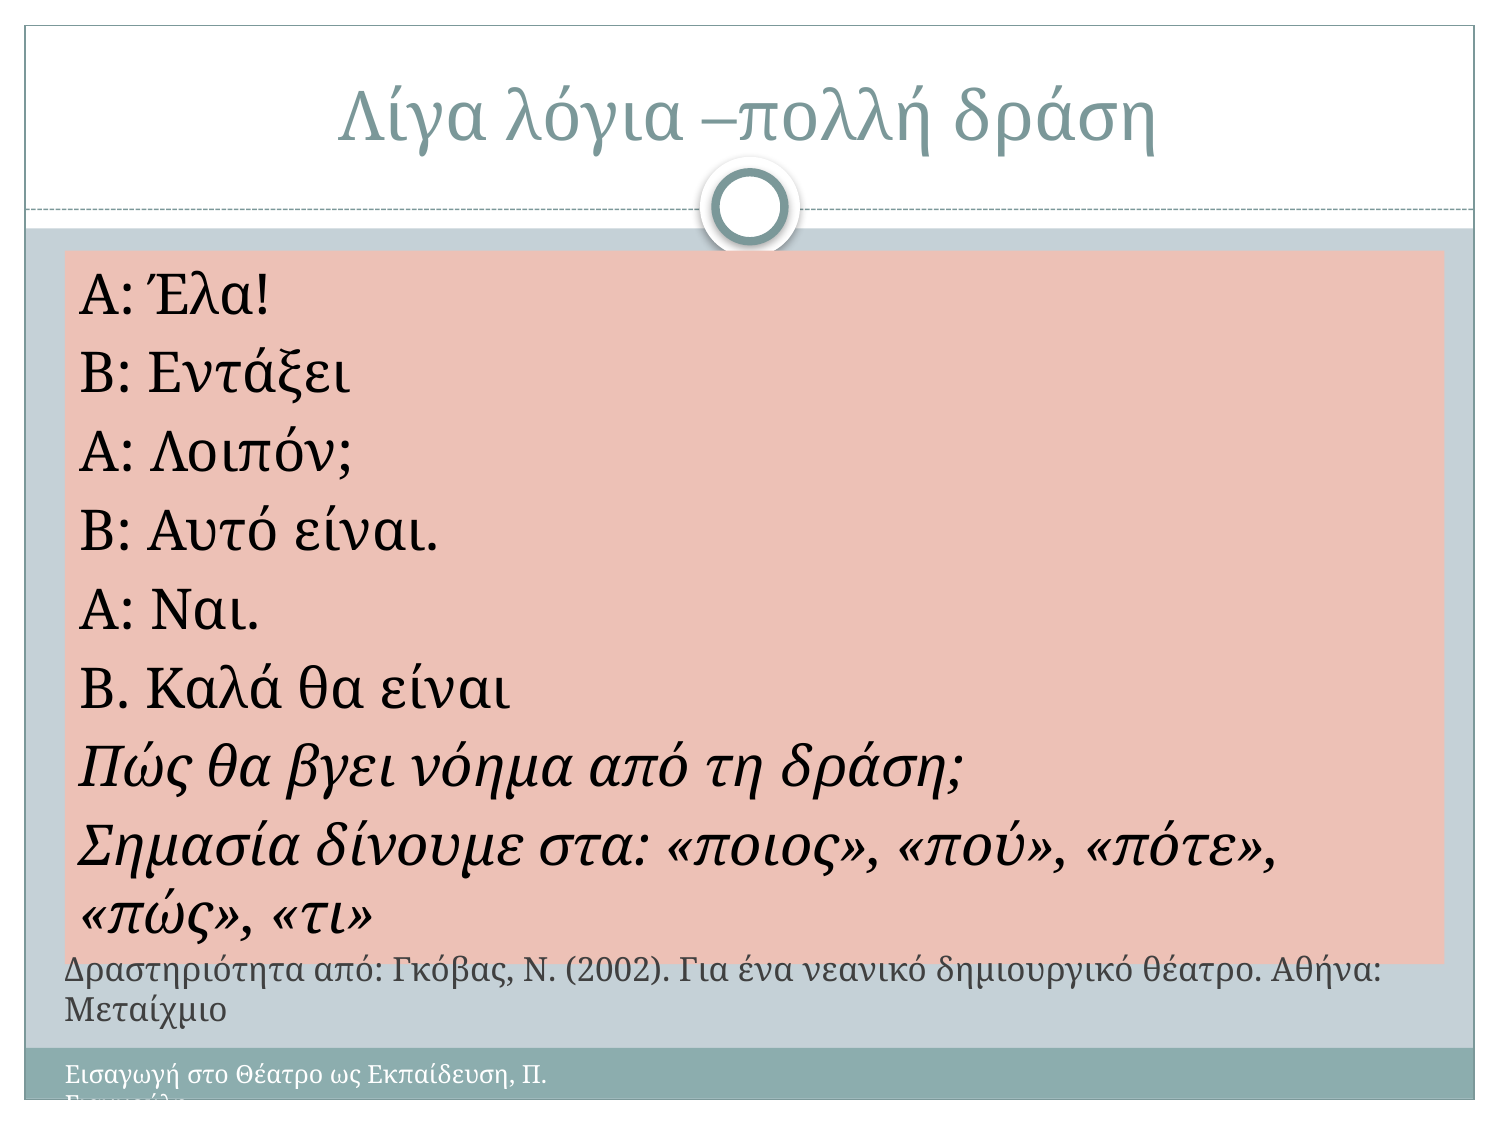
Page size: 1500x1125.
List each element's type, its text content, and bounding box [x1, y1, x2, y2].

list Α: Έλα! Β: Εντάξει Α: Λοιπόν; Β: Αυτό είναι. Α: Ναι. Β. Καλά θα είναι Πώς θα βγει νόημα από τη δράση; Σημασία δίνουμε στα: «ποιος», «πού», «πότε», «πώς», «τι» [64, 250, 1445, 965]
text_box Δραστηριότητα από: Γκόβας, Ν. (2002). Για ένα νεανικό δημιουργικό θέατρο. Αθήνα: Μεταίχμιο [49, 940, 1436, 1035]
footer Εισαγωγή στο Θέατρο ως Εκπαίδευση, Π. Γιαννούλη [50, 1051, 680, 1112]
title Λίγα λόγια –πολλή δράση [49, 37, 1450, 162]
